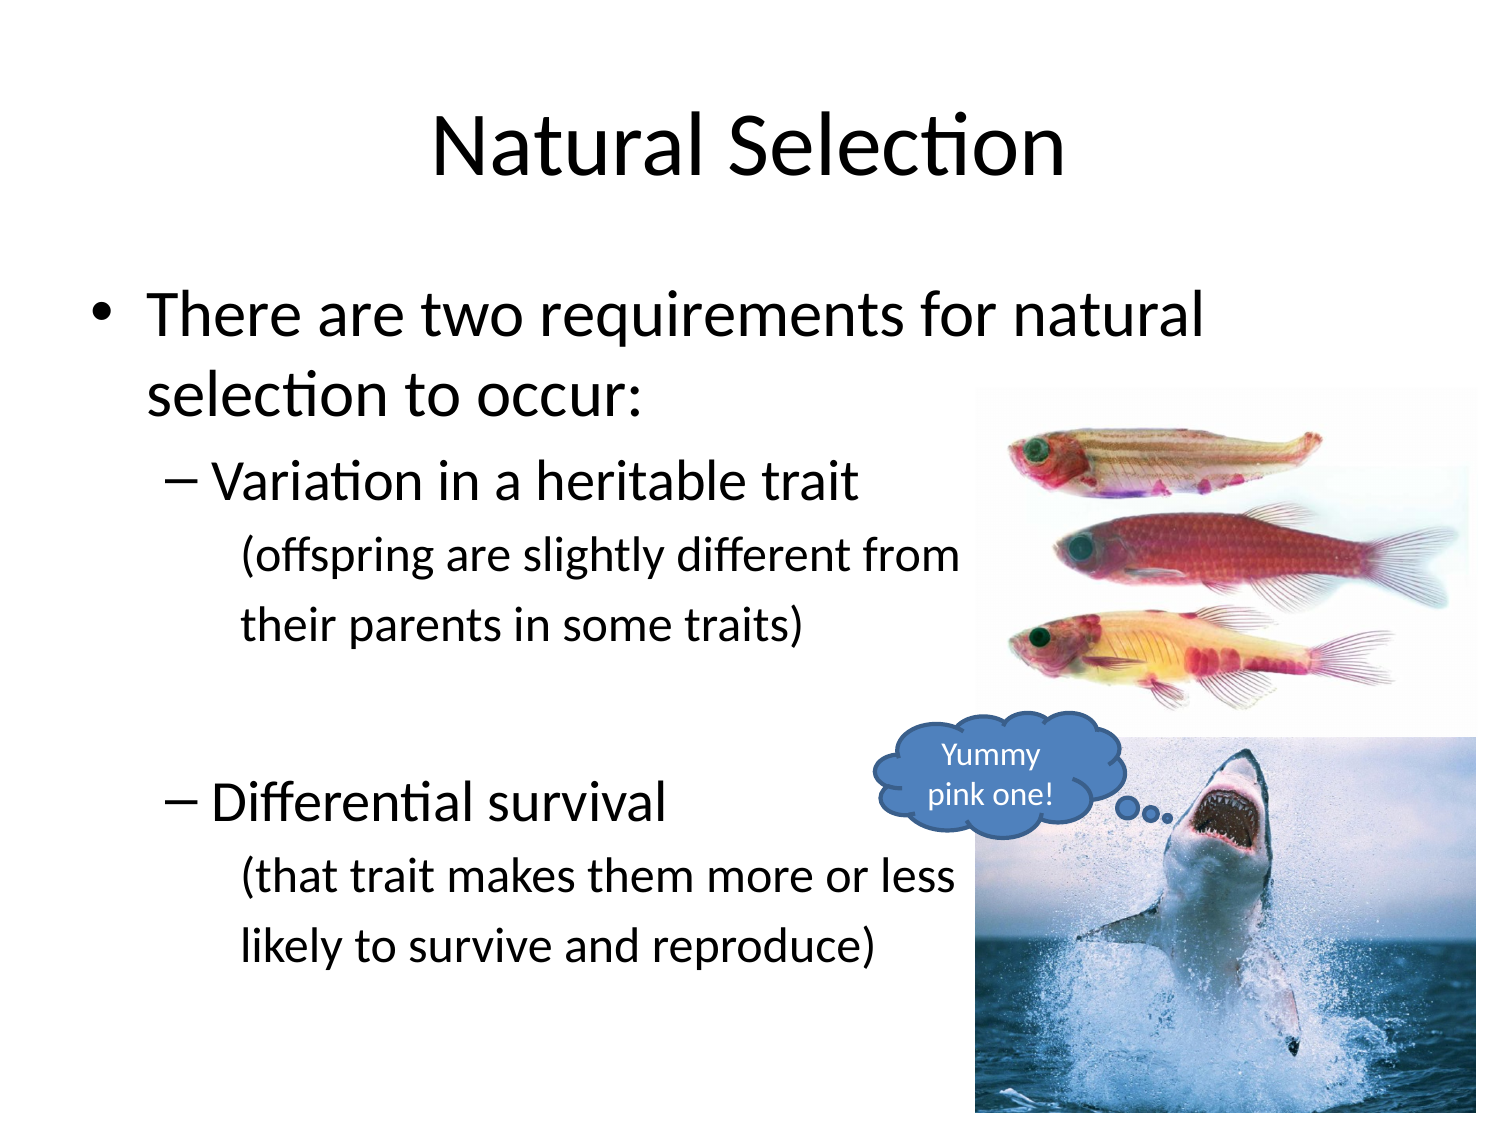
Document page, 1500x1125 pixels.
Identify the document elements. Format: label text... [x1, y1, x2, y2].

text_box Yummy pink one! [872, 710, 1045, 833]
list There are two requirements for natural selection to occur: Variation in a heritable trait (offspring are slightly different from their parents in some traits) Differential survival (that trait makes them more or less likely to survive and reproduce) [75, 262, 1425, 1005]
title Natural Selection [75, 45, 1425, 233]
picture [974, 311, 1478, 1113]
